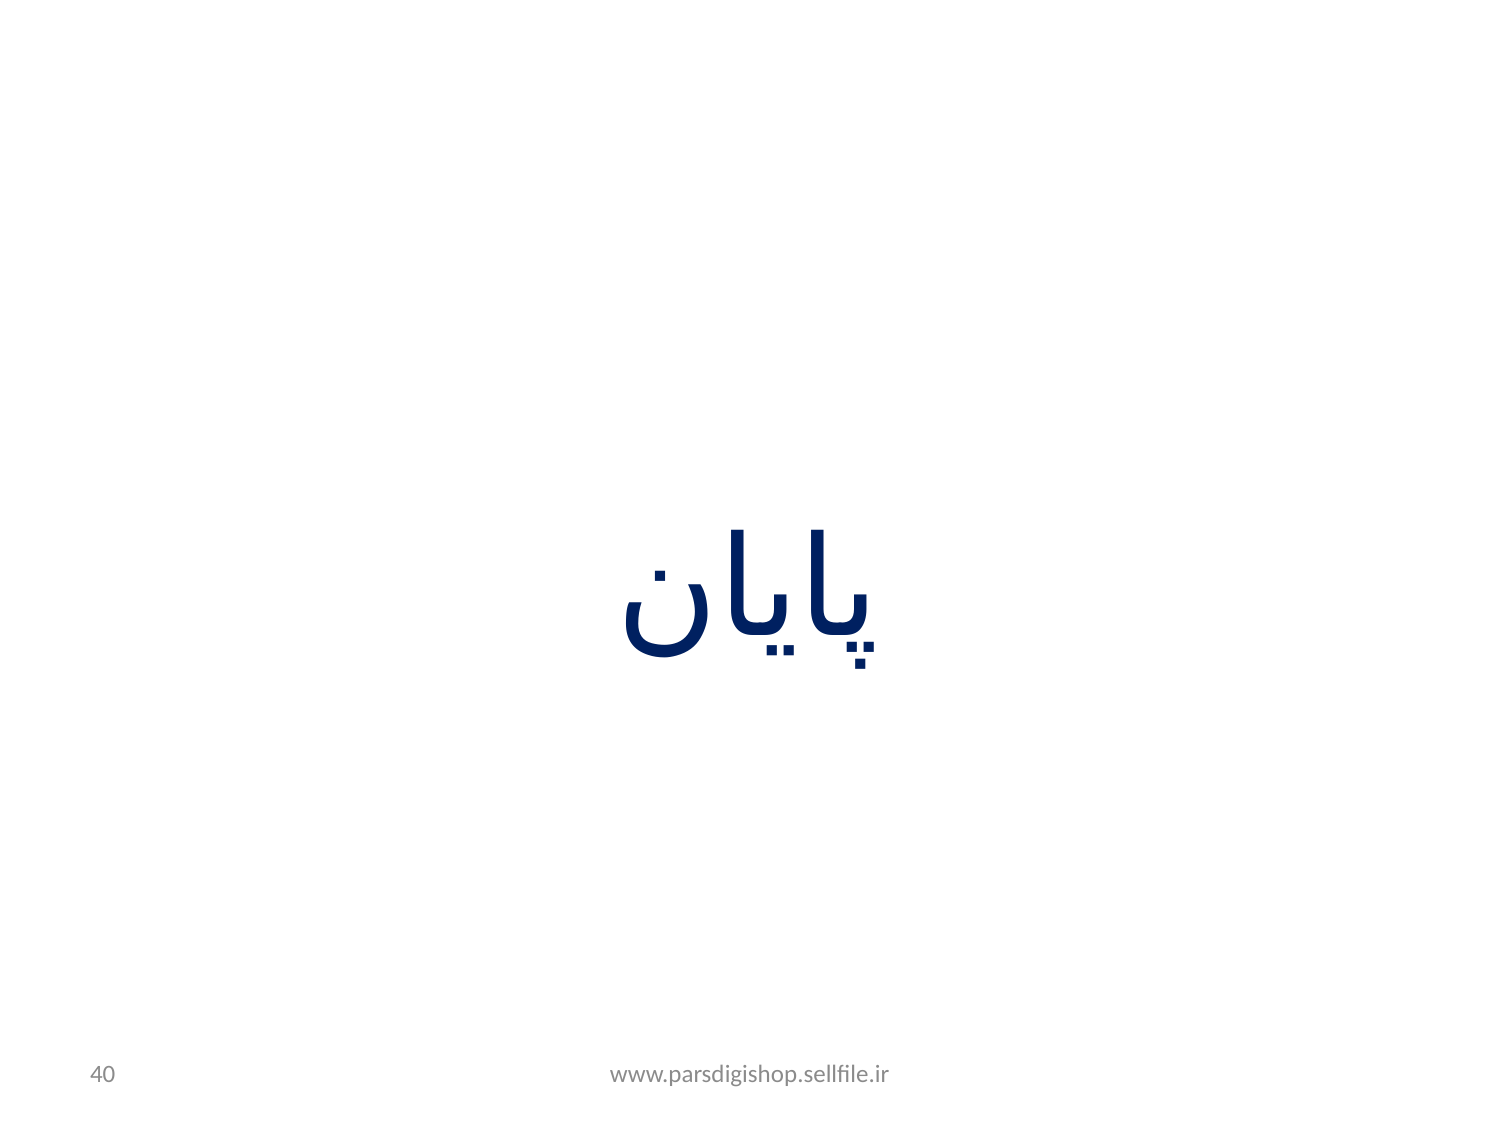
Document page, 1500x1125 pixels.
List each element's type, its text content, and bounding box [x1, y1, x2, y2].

slide_number 40 [75, 1042, 425, 1103]
title پایان [72, 486, 1423, 674]
footer www.parsdigishop.sellfile.ir [512, 1042, 988, 1103]
